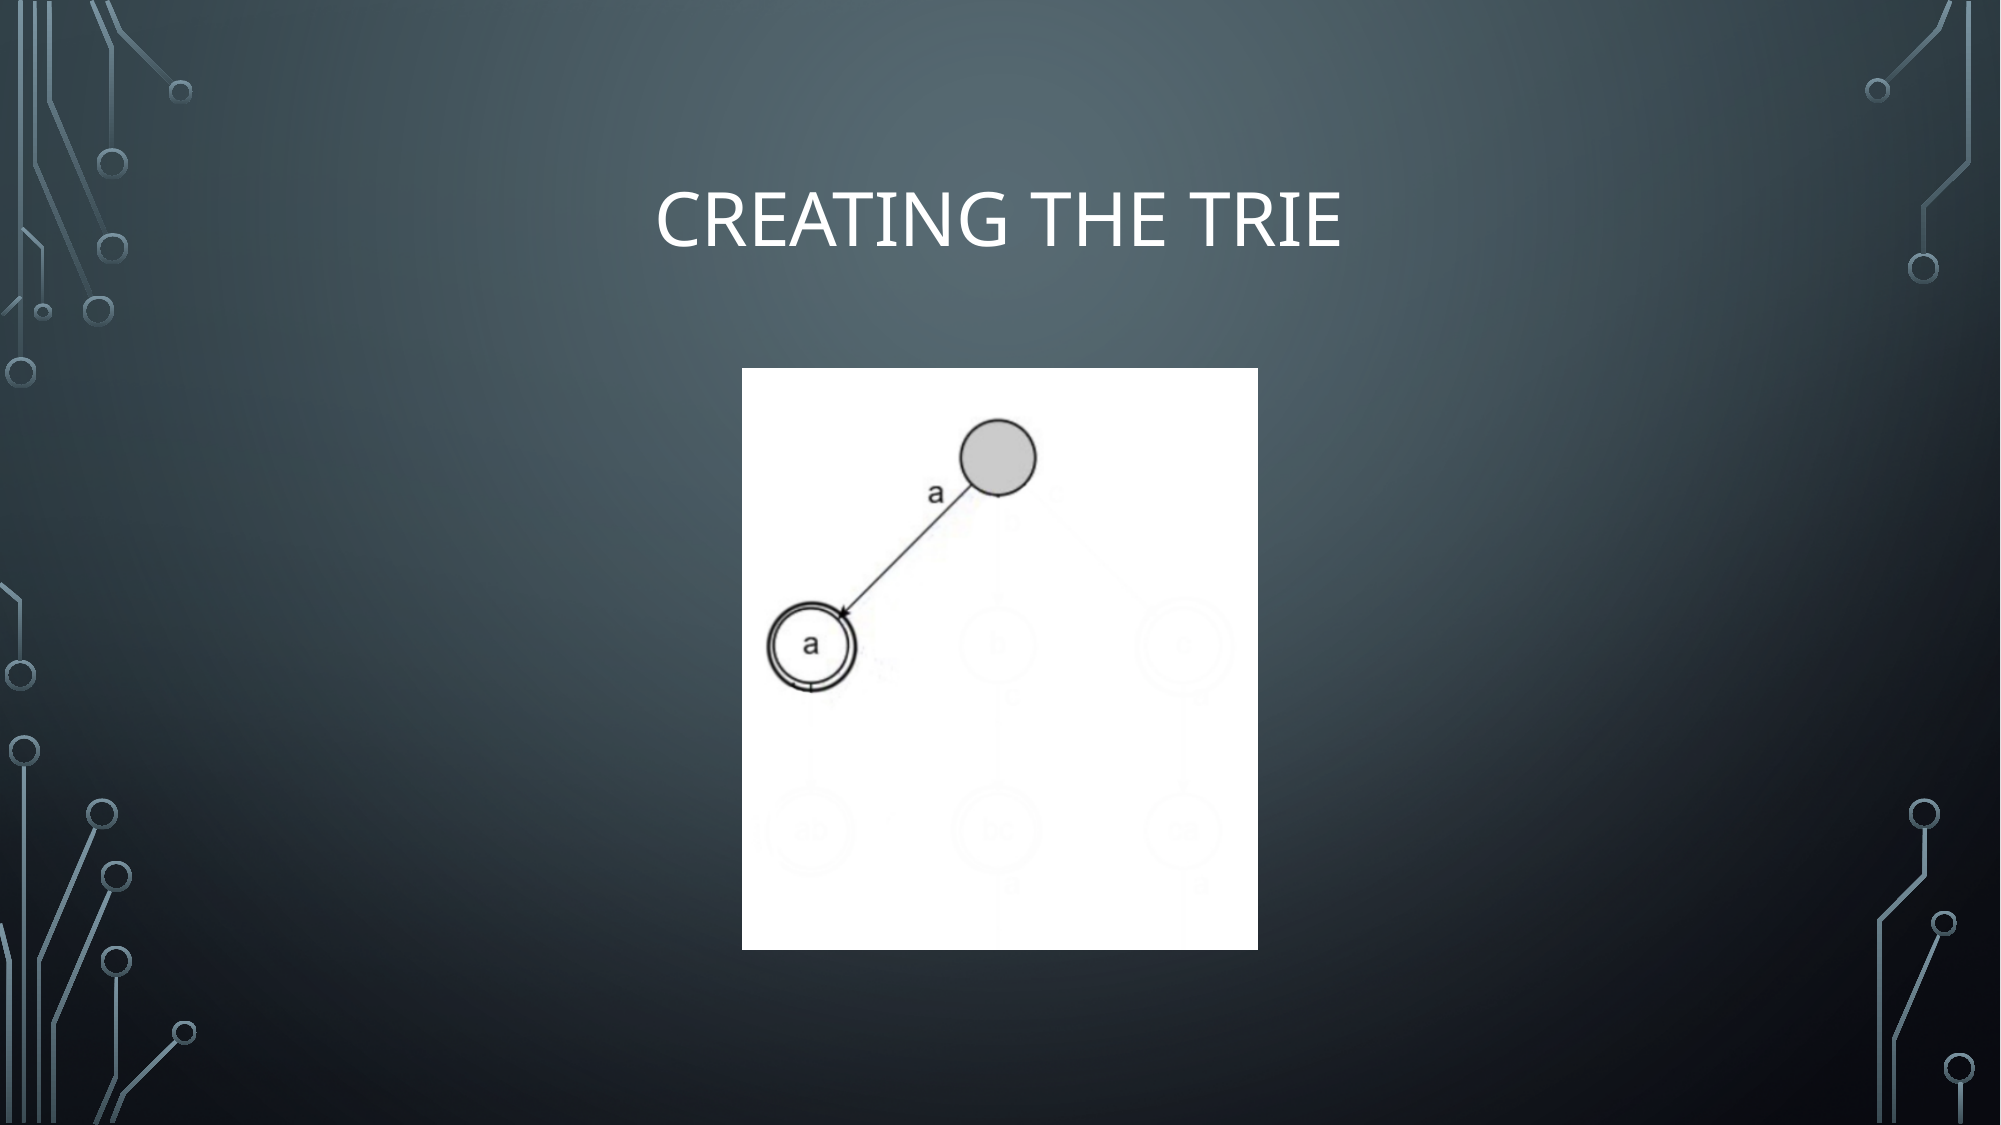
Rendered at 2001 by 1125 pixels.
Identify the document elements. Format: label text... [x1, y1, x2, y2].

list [741, 368, 1258, 951]
title Creating the Trie [187, 101, 1813, 344]
